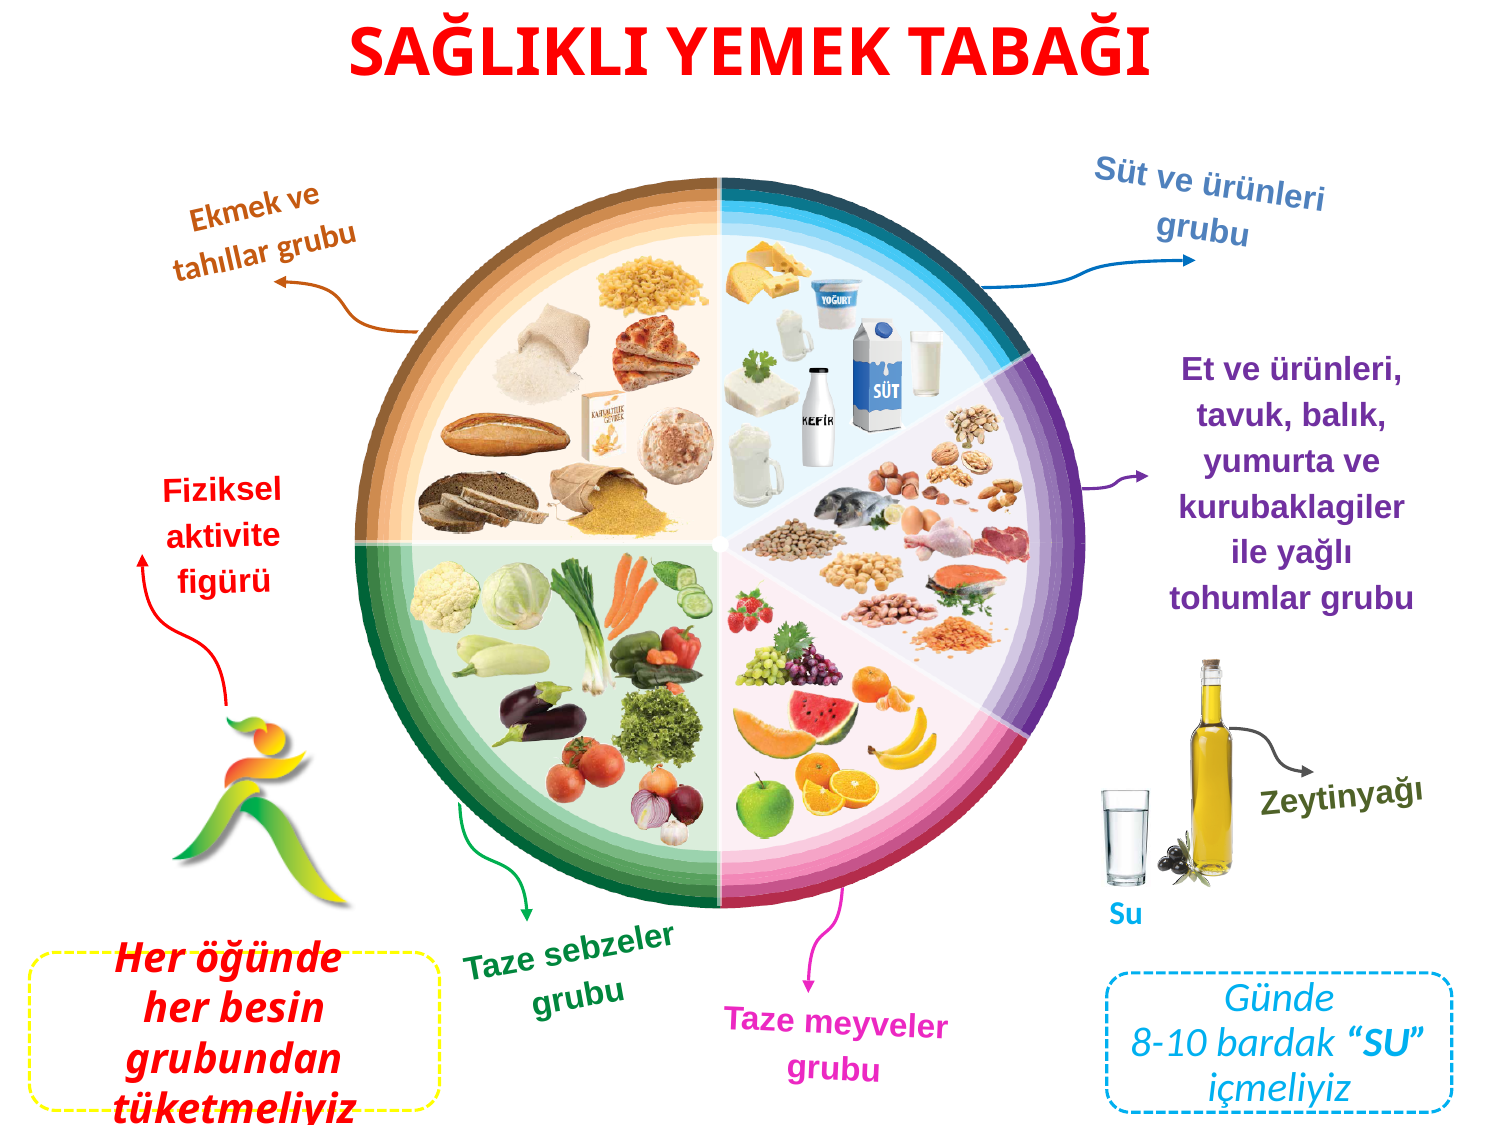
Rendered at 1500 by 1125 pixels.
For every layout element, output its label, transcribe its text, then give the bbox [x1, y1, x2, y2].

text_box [137, 150, 1444, 1083]
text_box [1229, 728, 1315, 773]
text_box SAĞLIKLI YEMEK TABAĞI [5, 1, 1495, 96]
text_box Günde 8-10 bardak “SU” içmeliyiz [1106, 978, 1452, 1113]
text_box Her öğünde her besin grubundan tüketmeliyiz [29, 952, 440, 1111]
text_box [172, 176, 1235, 913]
